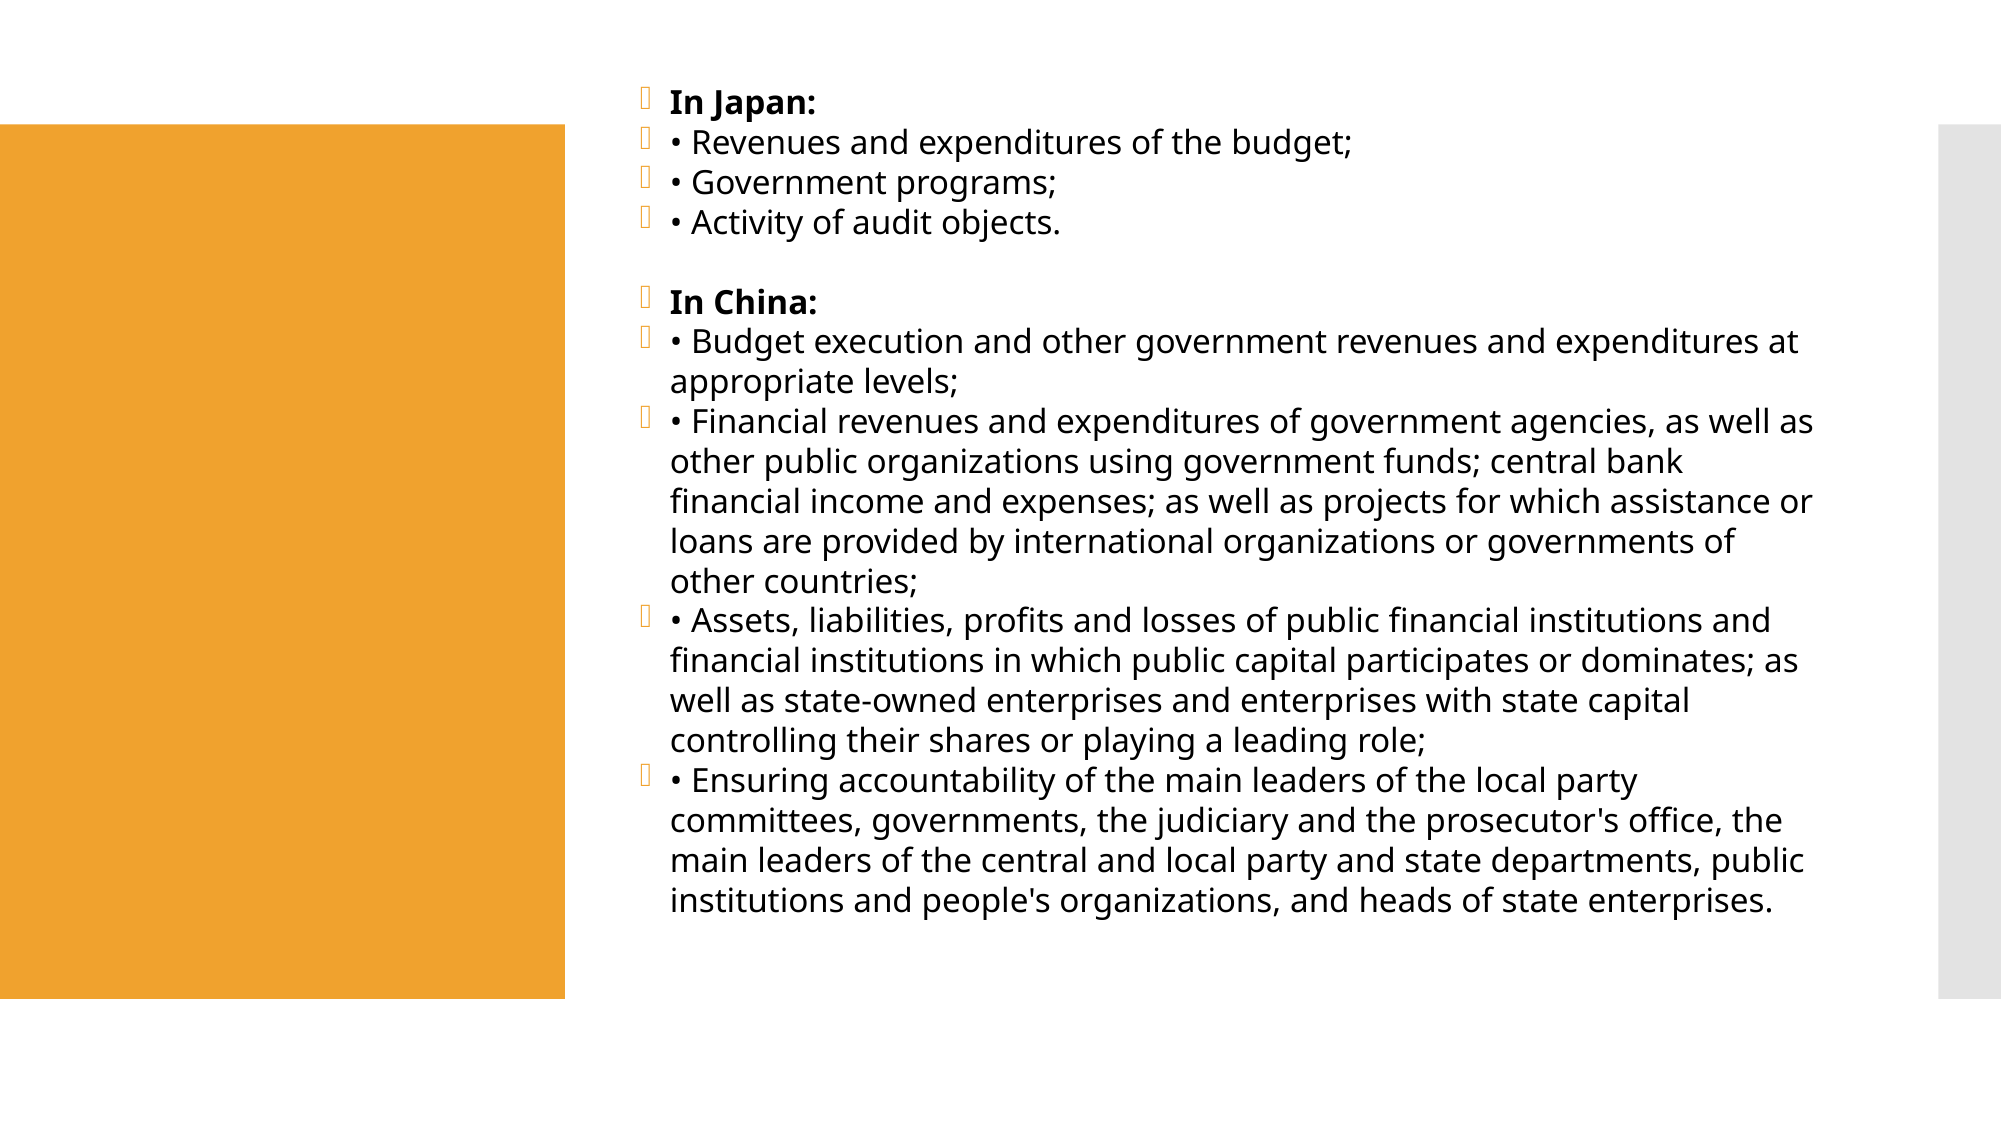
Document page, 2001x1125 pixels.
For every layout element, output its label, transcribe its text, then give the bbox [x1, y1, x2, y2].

list In Japan: • Revenues and expenditures of the budget; • Government programs; • Activity of audit objects. In China: • Budget execution and other government revenues and expenditures at appropriate levels; • Financial revenues and expenditures of government agencies, as well as other public organizations using government funds; central bank financial income and expenses; as well as projects for which assistance or loans are provided by international organizations or governments of other countries; • Assets, liabilities, profits and losses of public financial institutions and financial institutions in which public capital participates or dominates; as well as state-owned enterprises and enterprises with state capital controlling their shares or playing a leading role; • Ensuring accountability of the main leaders of the local party committees, governments, the judiciary and the prosecutor's office, the main leaders of the central and local party and state departments, public institutions and people's organizations, and heads of state enterprises. [624, 58, 1835, 982]
